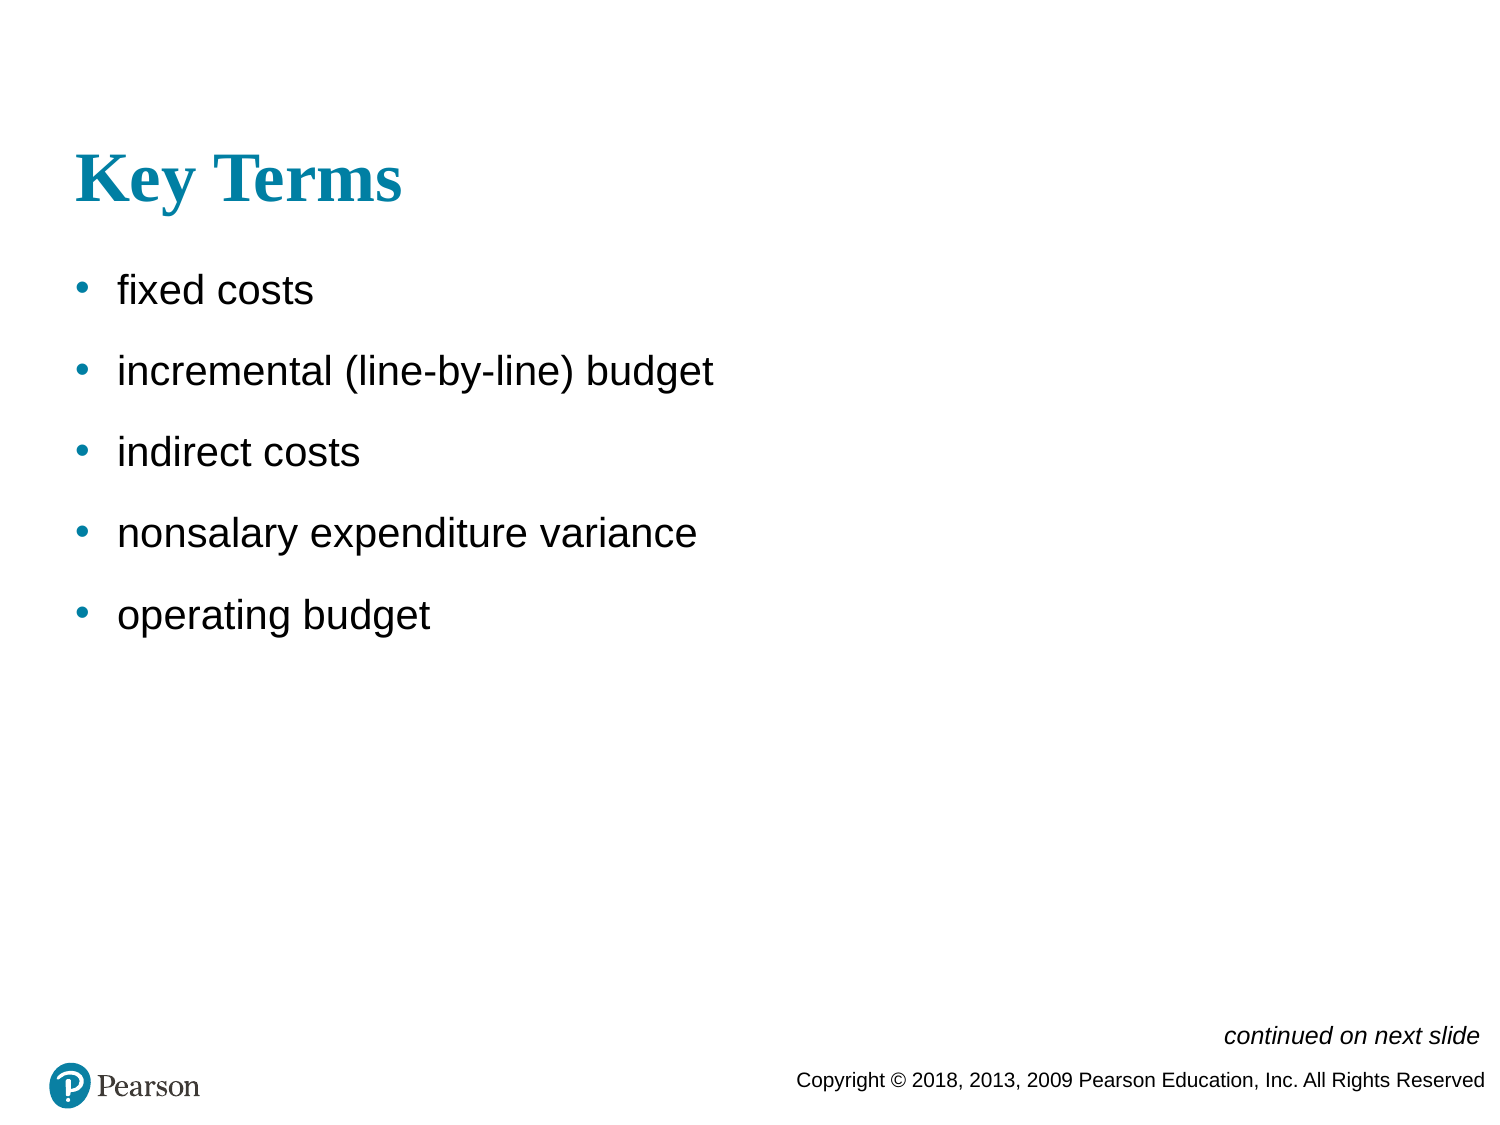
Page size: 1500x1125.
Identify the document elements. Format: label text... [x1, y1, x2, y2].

title Key Terms [75, 35, 1425, 216]
list fixed costs incremental (line-by-line) budget indirect costs nonsalary expenditure variance operating budget [75, 262, 1425, 1005]
text_box continued on next slide [1209, 1012, 1496, 1058]
